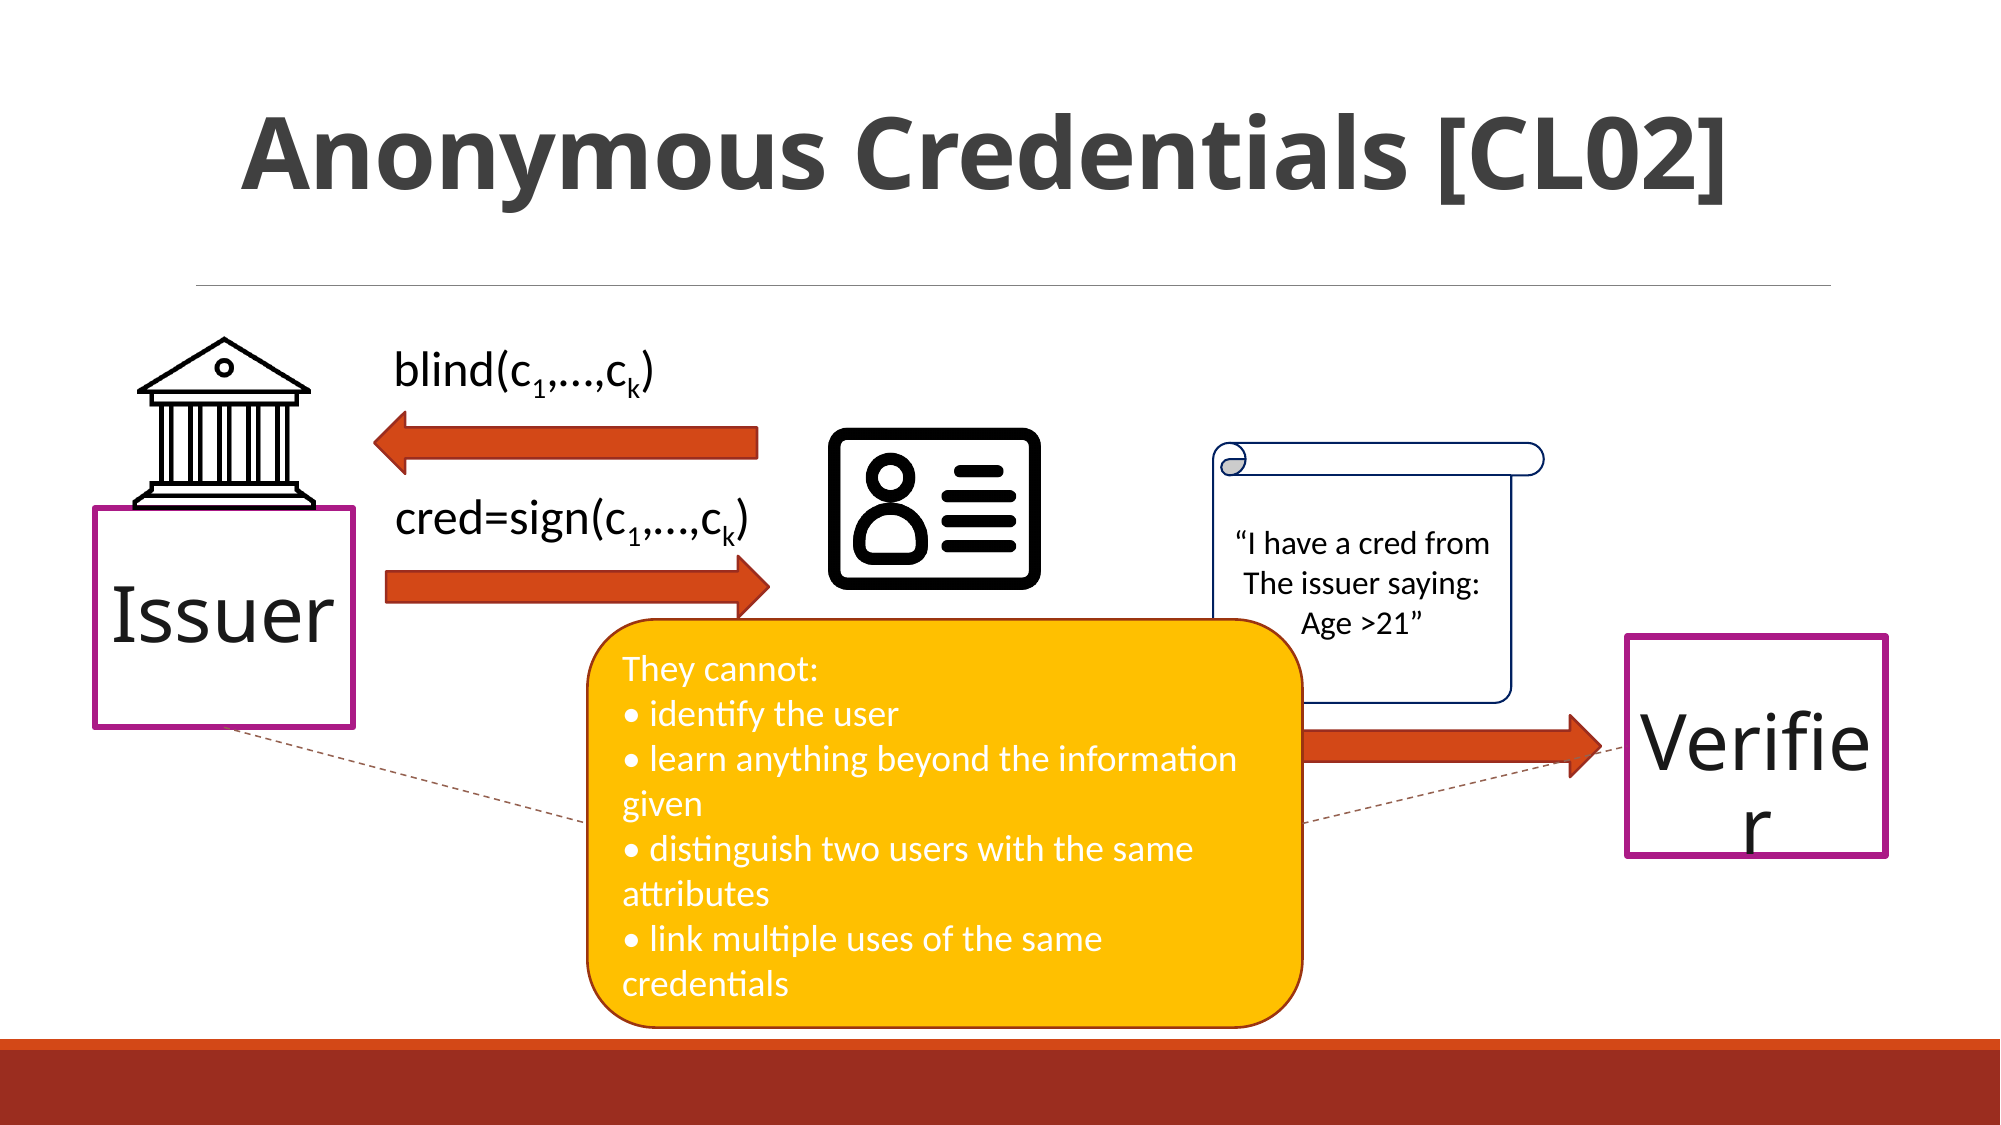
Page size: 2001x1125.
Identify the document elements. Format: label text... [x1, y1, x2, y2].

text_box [223, 726, 589, 824]
picture [107, 307, 340, 539]
text_box “I have a cred from The issuer saying: Age >21” [1212, 441, 1545, 704]
picture [827, 401, 1041, 615]
text_box cred=sign(c1,…,ck) [380, 476, 778, 560]
text_box Issuer [94, 508, 353, 728]
text_box Verifier [1627, 636, 1886, 856]
text_box [1304, 714, 1599, 743]
text_box [373, 412, 759, 476]
text_box [384, 560, 770, 618]
title Anonymous Credentials [CL02] [0, 47, 1972, 218]
text_box They cannot: • identify the user • learn anything beyond the information given • distinguish two users with the same attributes • link multiple uses of the same credentials [586, 618, 1304, 1029]
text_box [1302, 745, 1628, 824]
text_box blind(c1,…,ck) [378, 328, 777, 412]
